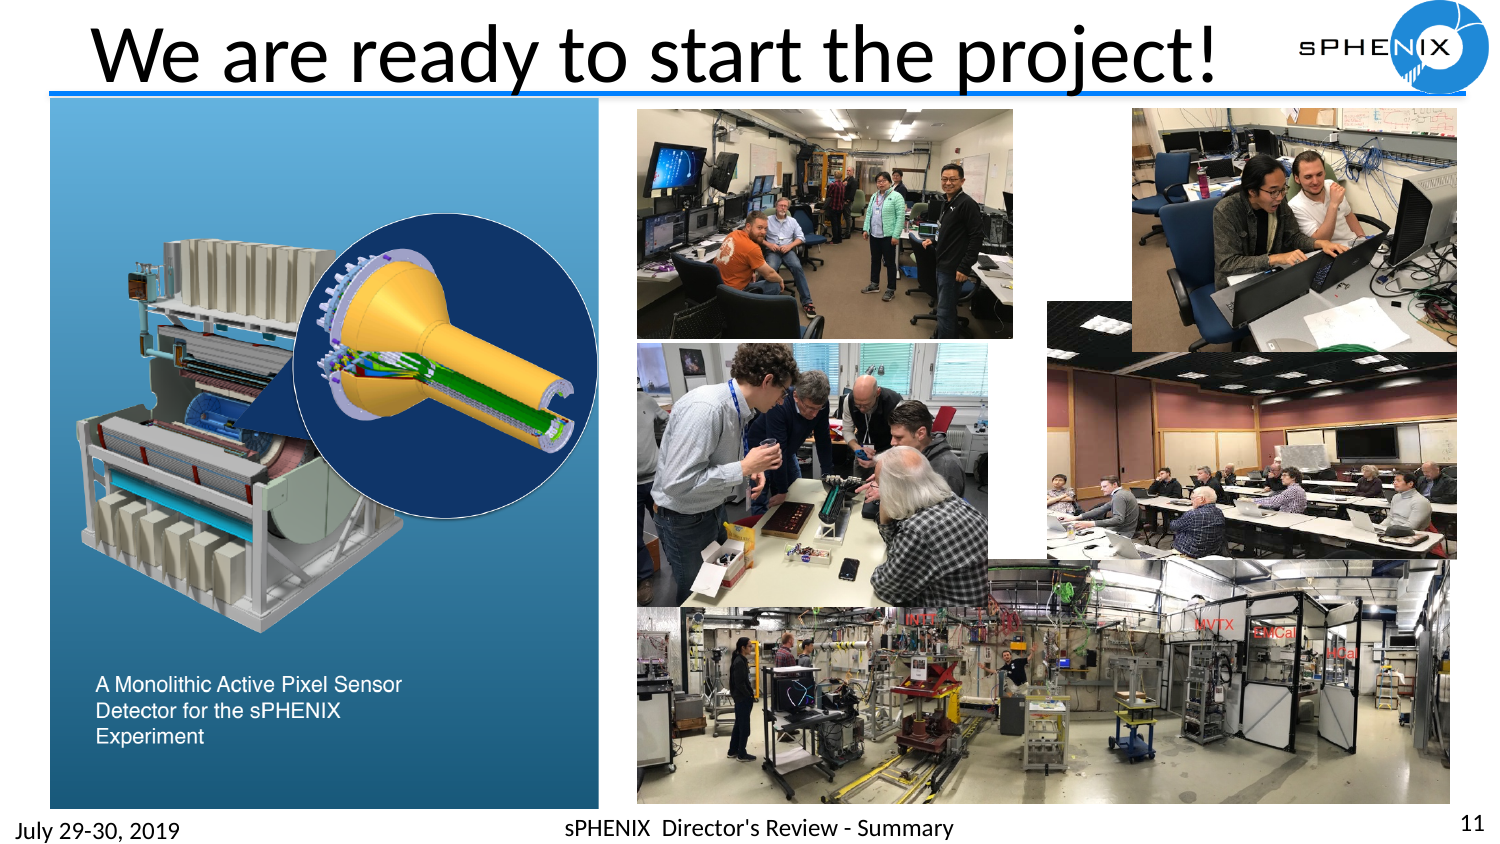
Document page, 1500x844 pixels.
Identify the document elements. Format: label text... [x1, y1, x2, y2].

footer sPHENIX Director's Review - Summary [525, 808, 1000, 844]
slide_number 11 [1412, 798, 1500, 844]
picture [637, 109, 1013, 339]
picture [49, 97, 599, 809]
picture [1299, 0, 1489, 94]
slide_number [0, 815, 350, 844]
title We are ready to start the project! [75, 4, 1425, 94]
picture [637, 108, 1457, 804]
